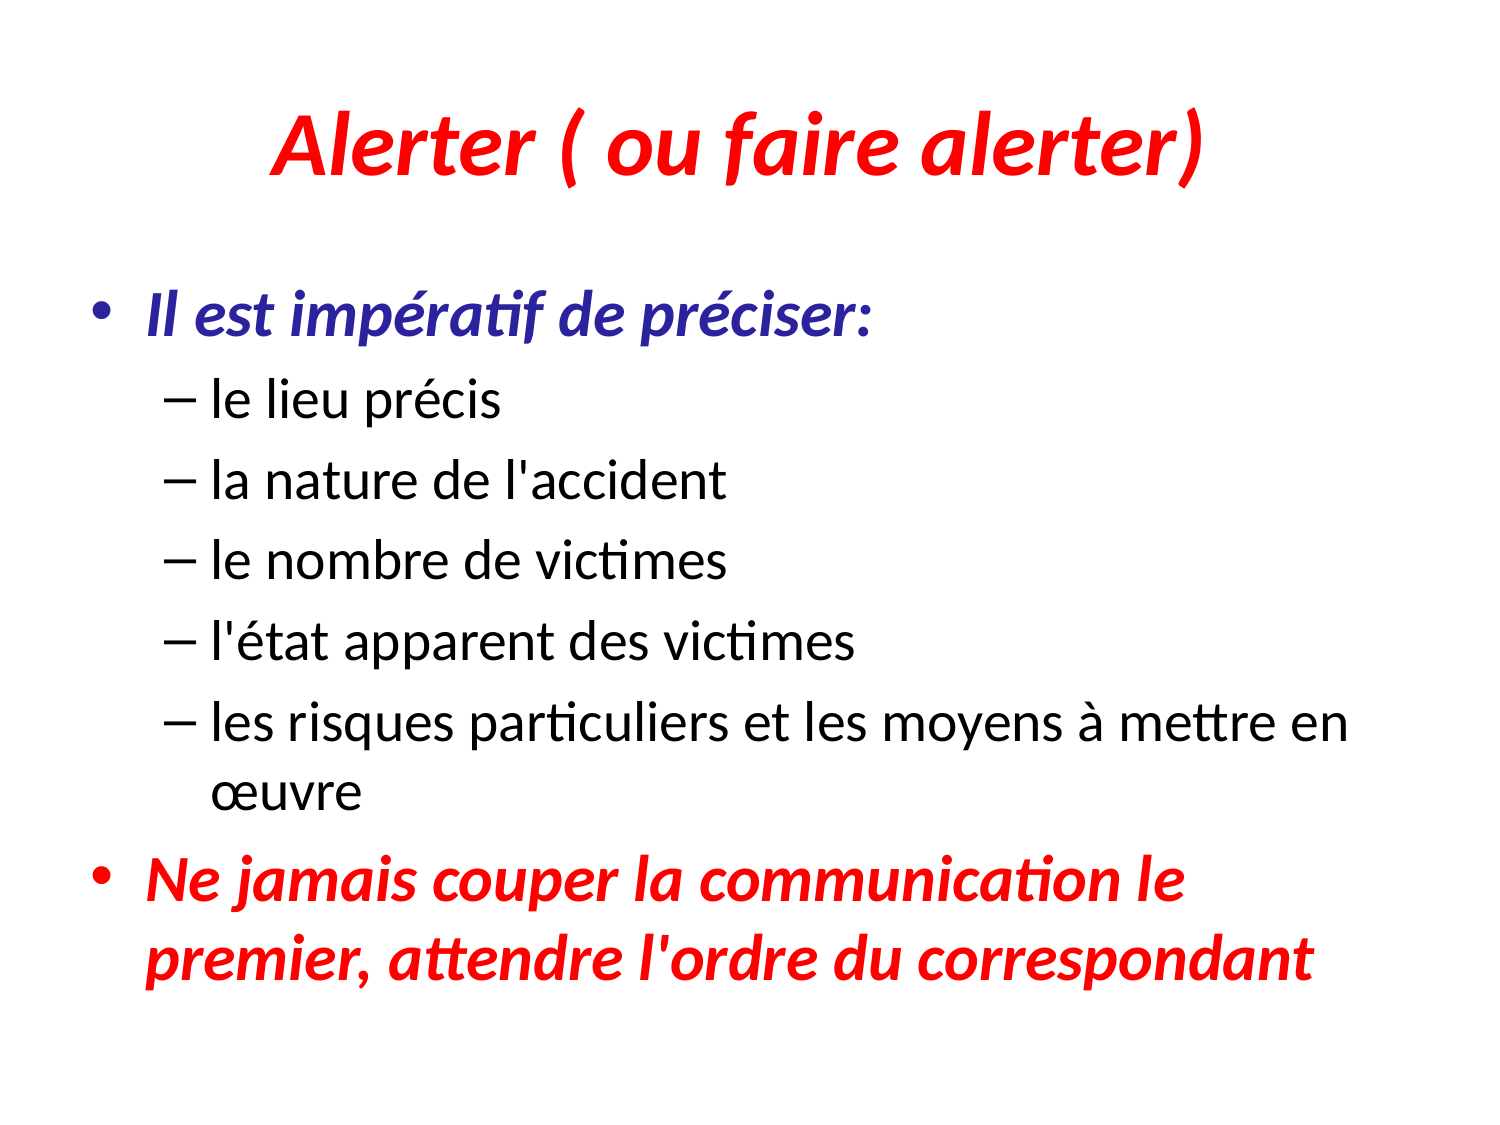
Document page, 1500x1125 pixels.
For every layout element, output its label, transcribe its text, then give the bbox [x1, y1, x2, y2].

list Il est impératif de préciser: le lieu précis la nature de l'accident le nombre de victimes l'état apparent des victimes les risques particuliers et les moyens à mettre en œuvre Ne jamais couper la communication le premier, attendre l'ordre du correspondant [75, 262, 1425, 1005]
title Alerter ( ou faire alerter) [75, 45, 1425, 233]
